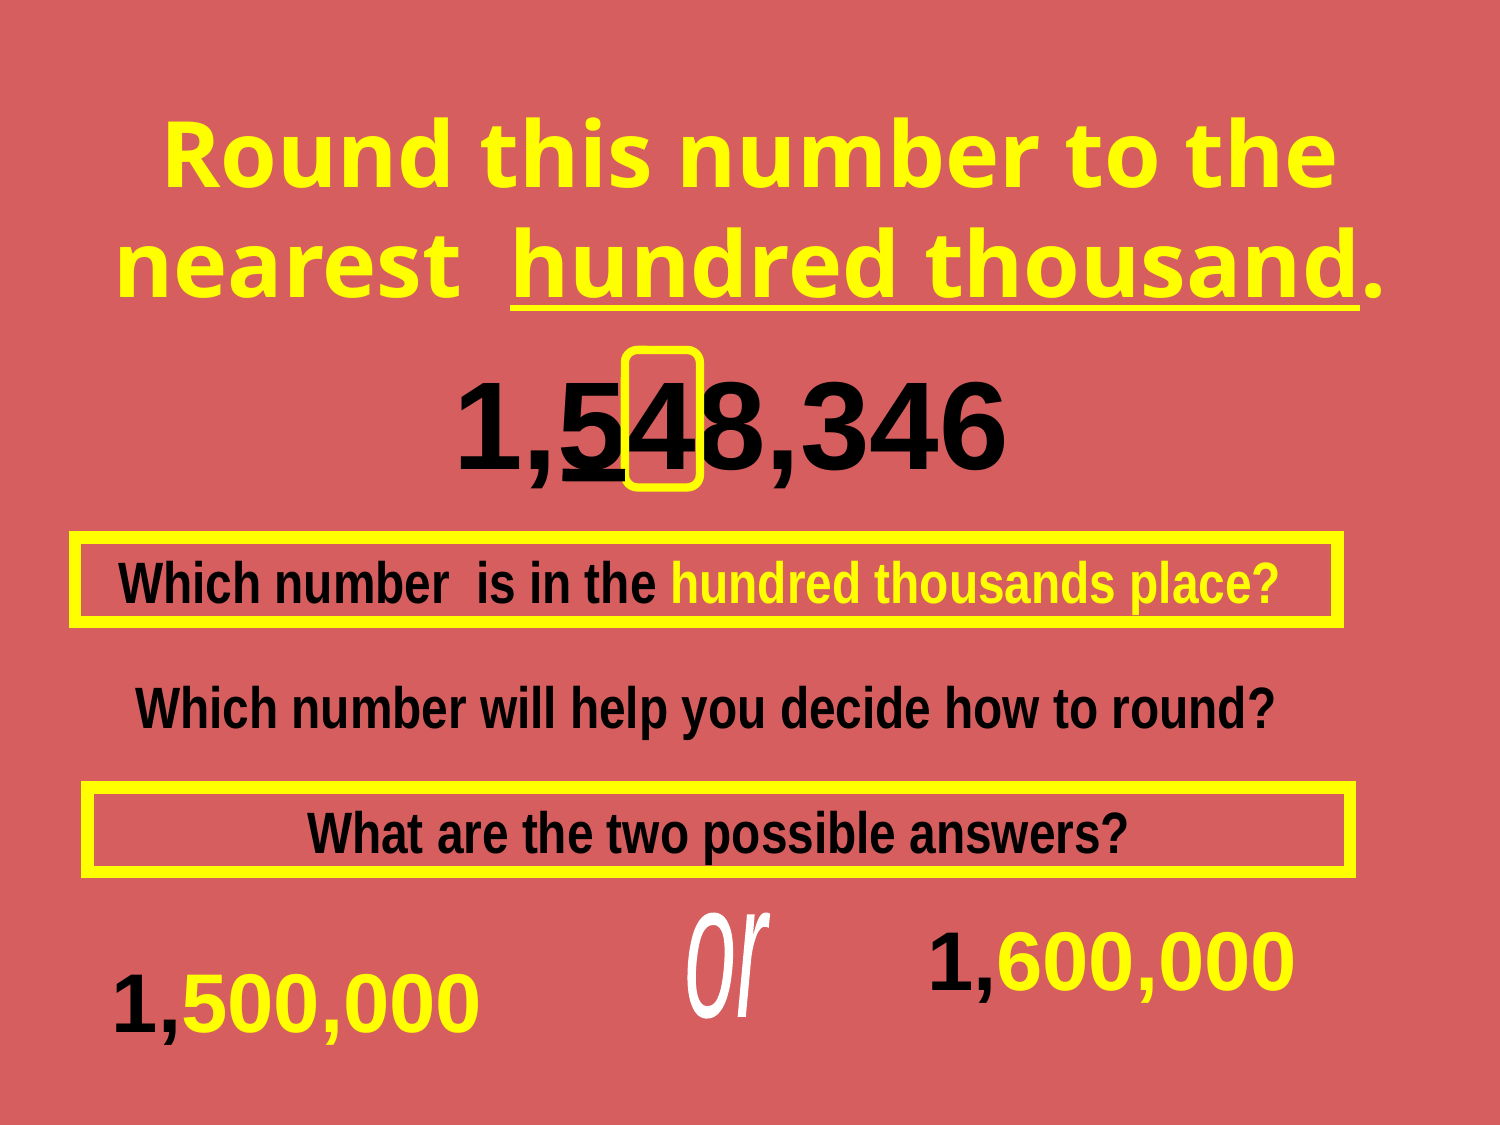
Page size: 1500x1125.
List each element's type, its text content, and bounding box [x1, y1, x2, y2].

text_box Which number will help you decide how to round? [74, 662, 1338, 748]
text_box What are the two possible answers? [87, 787, 1350, 873]
text_box 1,500,000 [62, 899, 513, 1065]
text_box [622, 347, 703, 490]
text_box Round this number to the nearest hundred thousand. [74, 112, 1425, 300]
text_box 1,548,346 [249, 337, 1213, 503]
text_box Which number is in the hundred thousands place? [74, 537, 1338, 623]
text_box 1,600,000 [912, 900, 1363, 1015]
